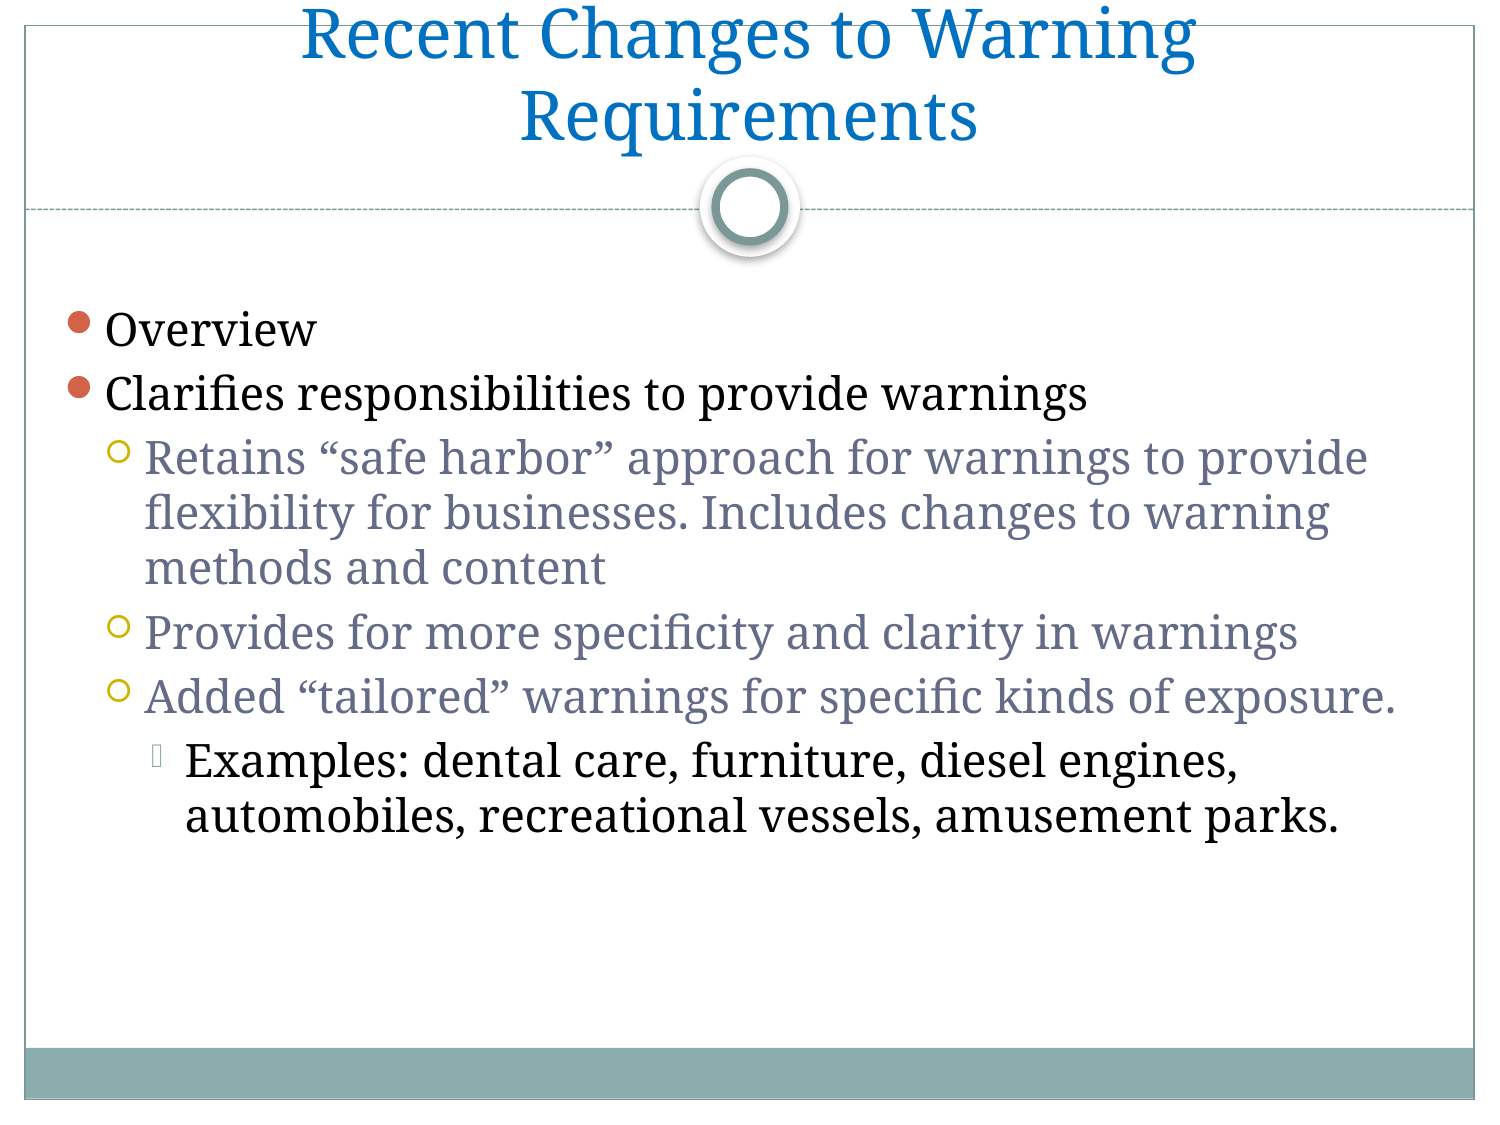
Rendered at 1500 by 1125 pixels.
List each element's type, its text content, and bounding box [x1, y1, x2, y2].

title Recent Changes to Warning Requirements [49, 37, 1450, 162]
list Overview Clarifies responsibilities to provide warnings Retains “safe harbor” approach for warnings to provide flexibility for businesses. Includes changes to warning methods and content Provides for more specificity and clarity in warnings Added “tailored” warnings for specific kinds of exposure. Examples: dental care, furniture, diesel engines, automobiles, recreational vessels, amusement parks. [49, 250, 1445, 1001]
